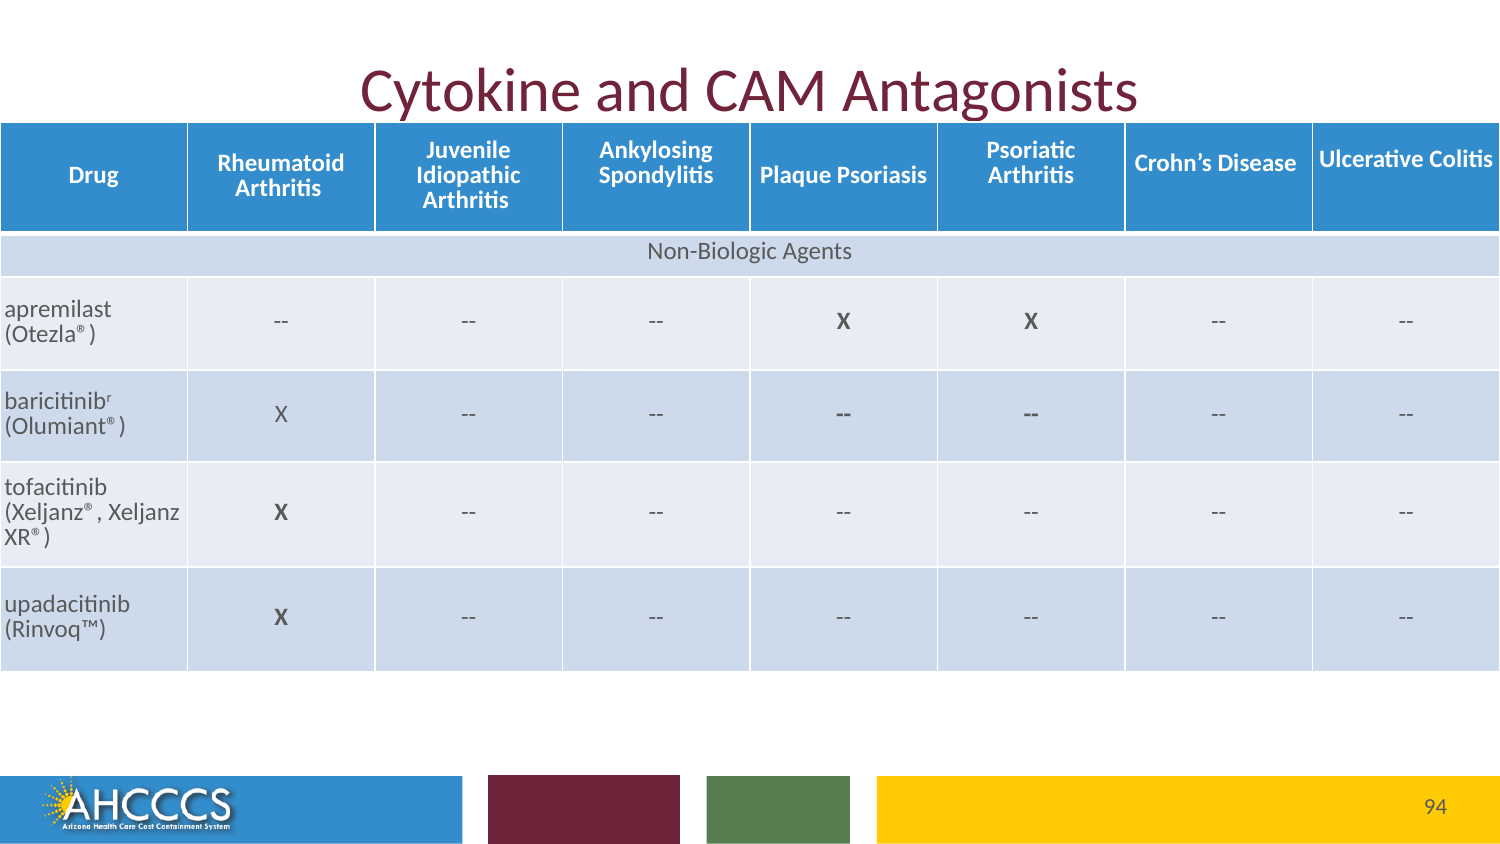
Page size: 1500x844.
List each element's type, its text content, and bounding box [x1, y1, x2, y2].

table_cell -- [938, 568, 1124, 671]
table_cell -- [376, 568, 562, 671]
table_cell -- [938, 463, 1124, 566]
table_cell -- [1126, 463, 1312, 566]
table_cell -- [376, 463, 562, 566]
table_cell -- [1313, 568, 1499, 671]
table_cell -- [188, 278, 374, 369]
table_cell -- [563, 463, 749, 566]
table_cell -- [1126, 568, 1312, 671]
table_cell -- [563, 371, 749, 461]
table_cell baricitinibr (Olumiant®) [1, 371, 187, 461]
table_header Ankylosing Spondylitis [563, 123, 749, 231]
table_cell -- [376, 278, 562, 369]
table_cell -- [563, 278, 749, 369]
table_header Juvenile Idiopathic Arthritis [376, 123, 562, 231]
table_cell X [188, 463, 374, 566]
picture [42, 776, 230, 830]
table_header Drug [1, 123, 187, 231]
table_cell -- [1126, 278, 1312, 369]
table_cell upadacitinib (Rinvoq™) [1, 568, 187, 671]
table_header Psoriatic Arthritis [938, 123, 1124, 231]
table_cell -- [376, 371, 562, 461]
table_cell X [188, 371, 374, 461]
table_cell -- [1313, 463, 1499, 566]
table_cell -- [563, 568, 749, 671]
table_cell X [751, 278, 937, 369]
table_cell -- [751, 371, 937, 461]
table_header Rheumatoid Arthritis [188, 123, 374, 231]
table_header Crohn’s Disease [1126, 123, 1312, 231]
table_cell tofacitinib (Xeljanz®, Xeljanz XR®) [1, 463, 187, 566]
table_cell -- [1126, 371, 1312, 461]
table_cell X [188, 568, 374, 671]
table_cell -- [751, 568, 937, 671]
table_header Plaque Psoriasis [751, 123, 937, 231]
table_header Ulcerative Colitis [1313, 123, 1499, 231]
table_cell -- [938, 371, 1124, 461]
table_cell -- [1313, 278, 1499, 369]
table_cell Non-Biologic Agents [1, 236, 1499, 276]
table_cell X [938, 278, 1124, 369]
table_cell -- [751, 463, 937, 566]
table_cell -- [1313, 371, 1499, 461]
table_cell apremilast (Otezla®) [1, 278, 187, 369]
title Cytokine and CAM Antagonists [75, 22, 1425, 121]
